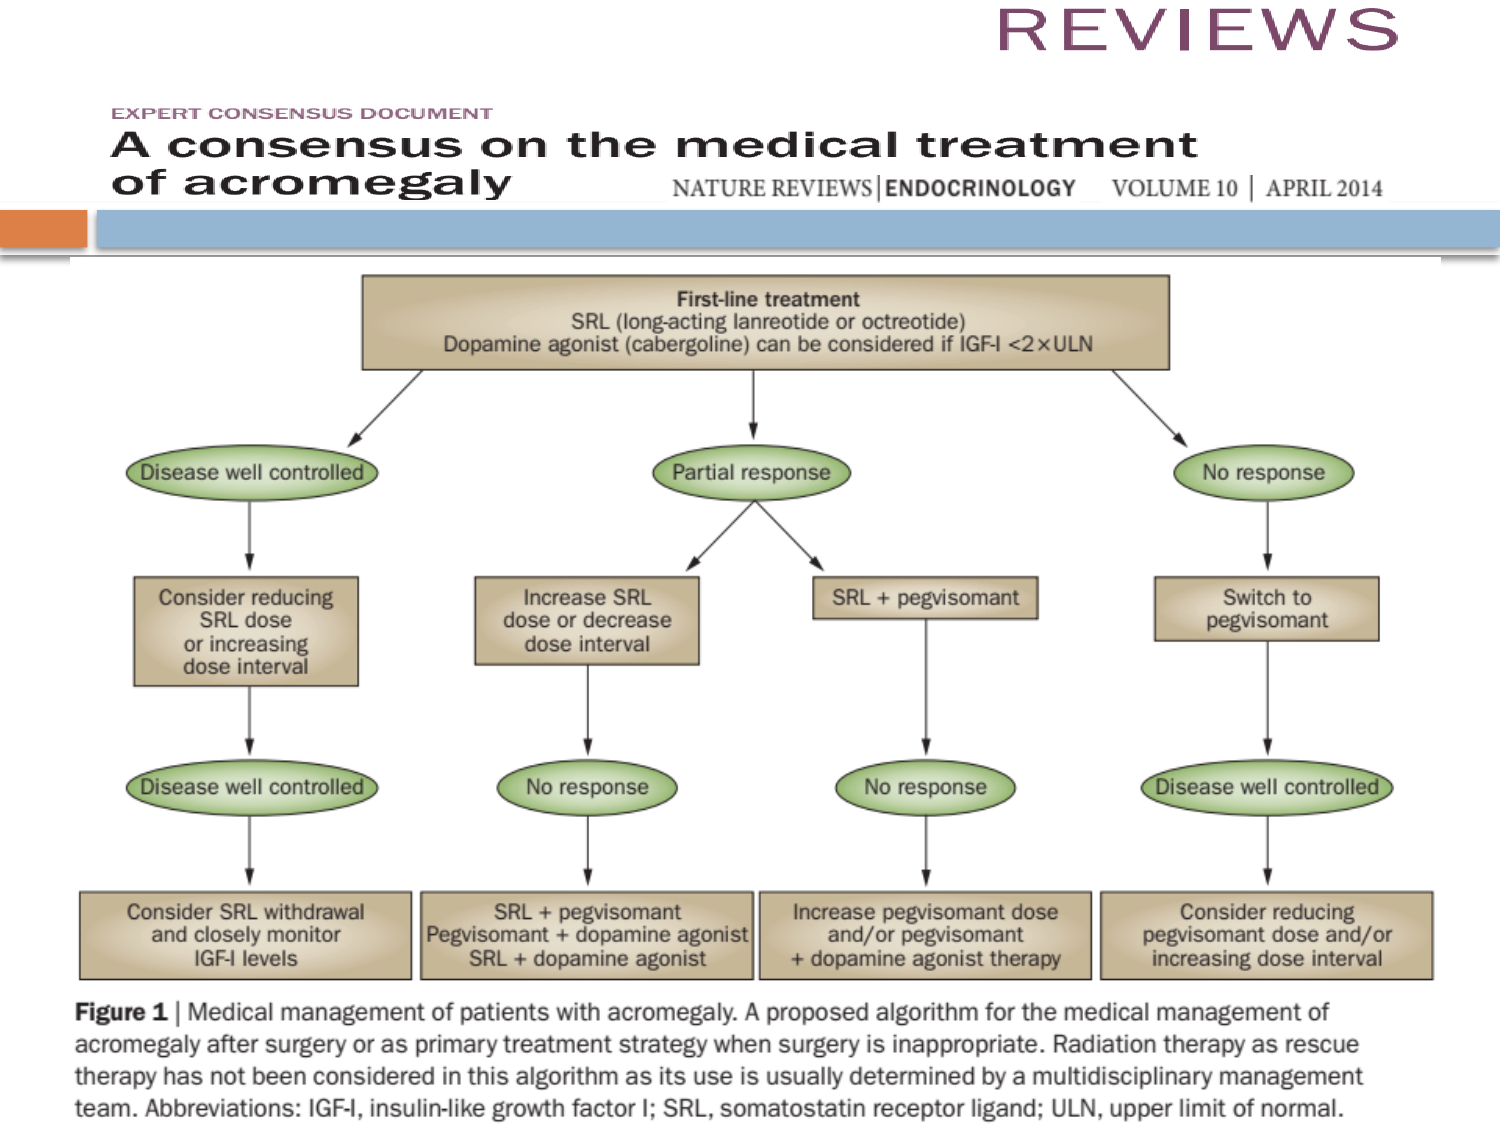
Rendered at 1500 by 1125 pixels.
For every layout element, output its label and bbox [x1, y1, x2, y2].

picture [93, 0, 1407, 203]
picture [69, 257, 1441, 1125]
